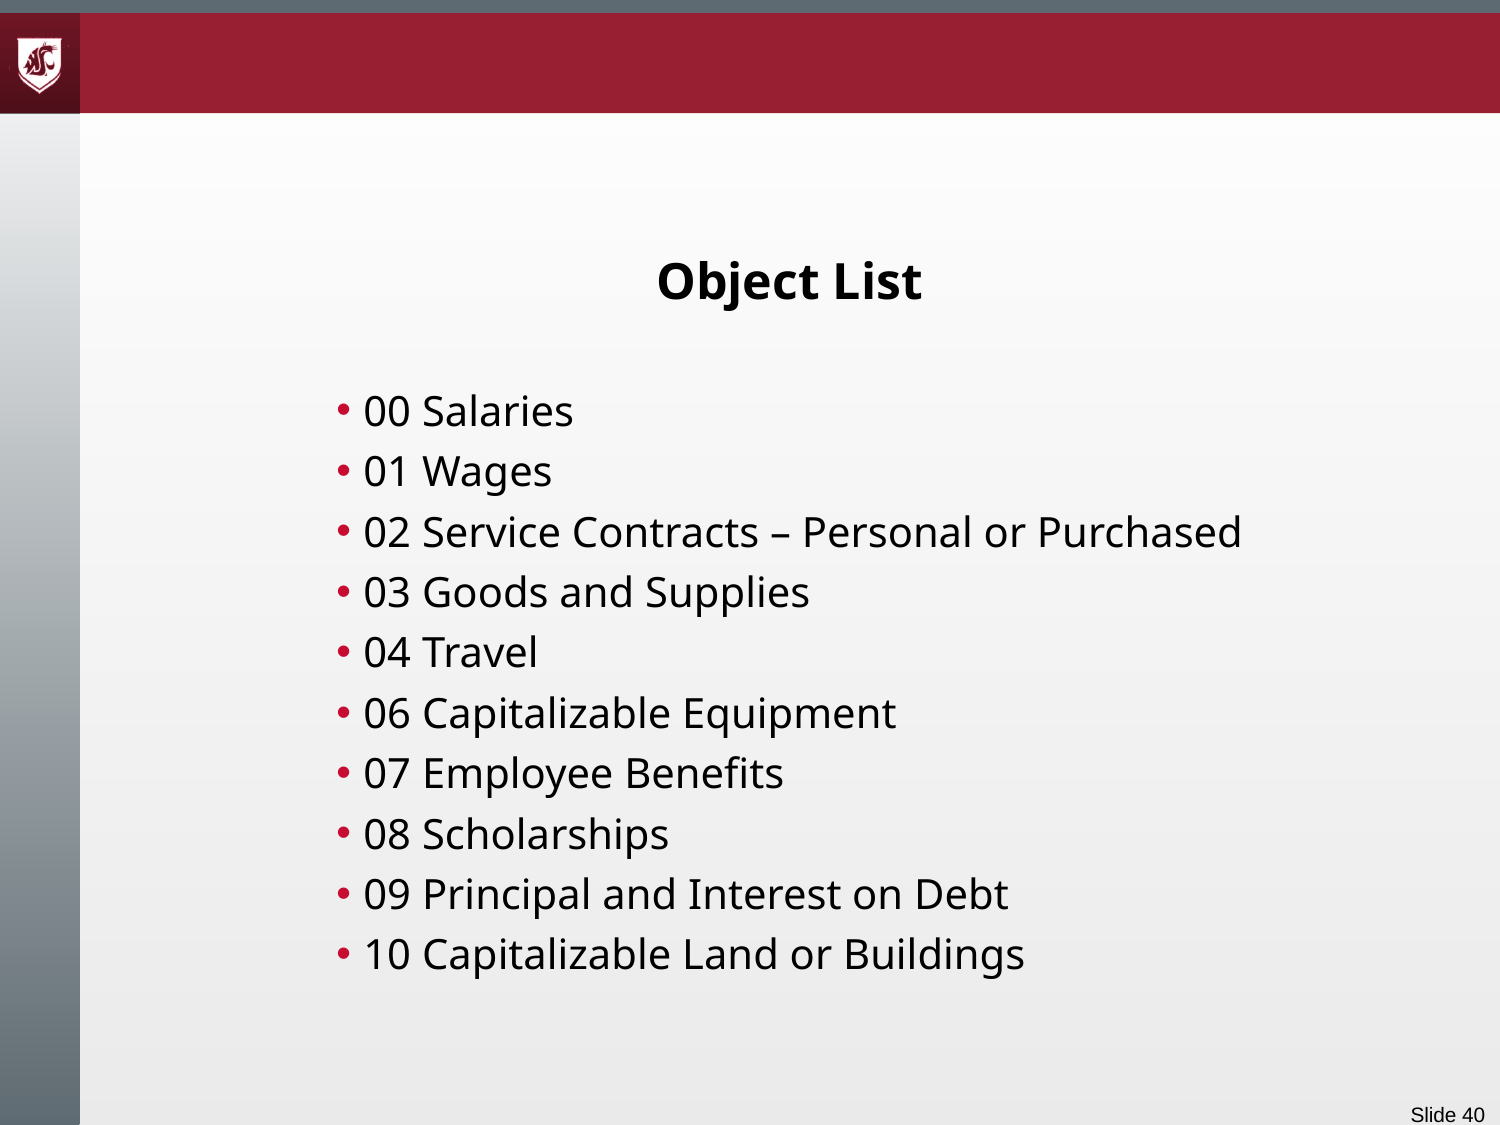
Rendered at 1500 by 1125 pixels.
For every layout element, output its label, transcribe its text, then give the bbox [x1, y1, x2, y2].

list 00 Salaries 01 Wages 02 Service Contracts – Personal or Purchased 03 Goods and Supplies 04 Travel 06 Capitalizable Equipment 07 Employee Benefits 08 Scholarships 09 Principal and Interest on Debt 10 Capitalizable Land or Buildings [189, 377, 1390, 1011]
title Object List [79, 248, 1500, 318]
slide_number Slide 40 [1295, 1055, 1500, 1125]
picture [9, 27, 69, 100]
